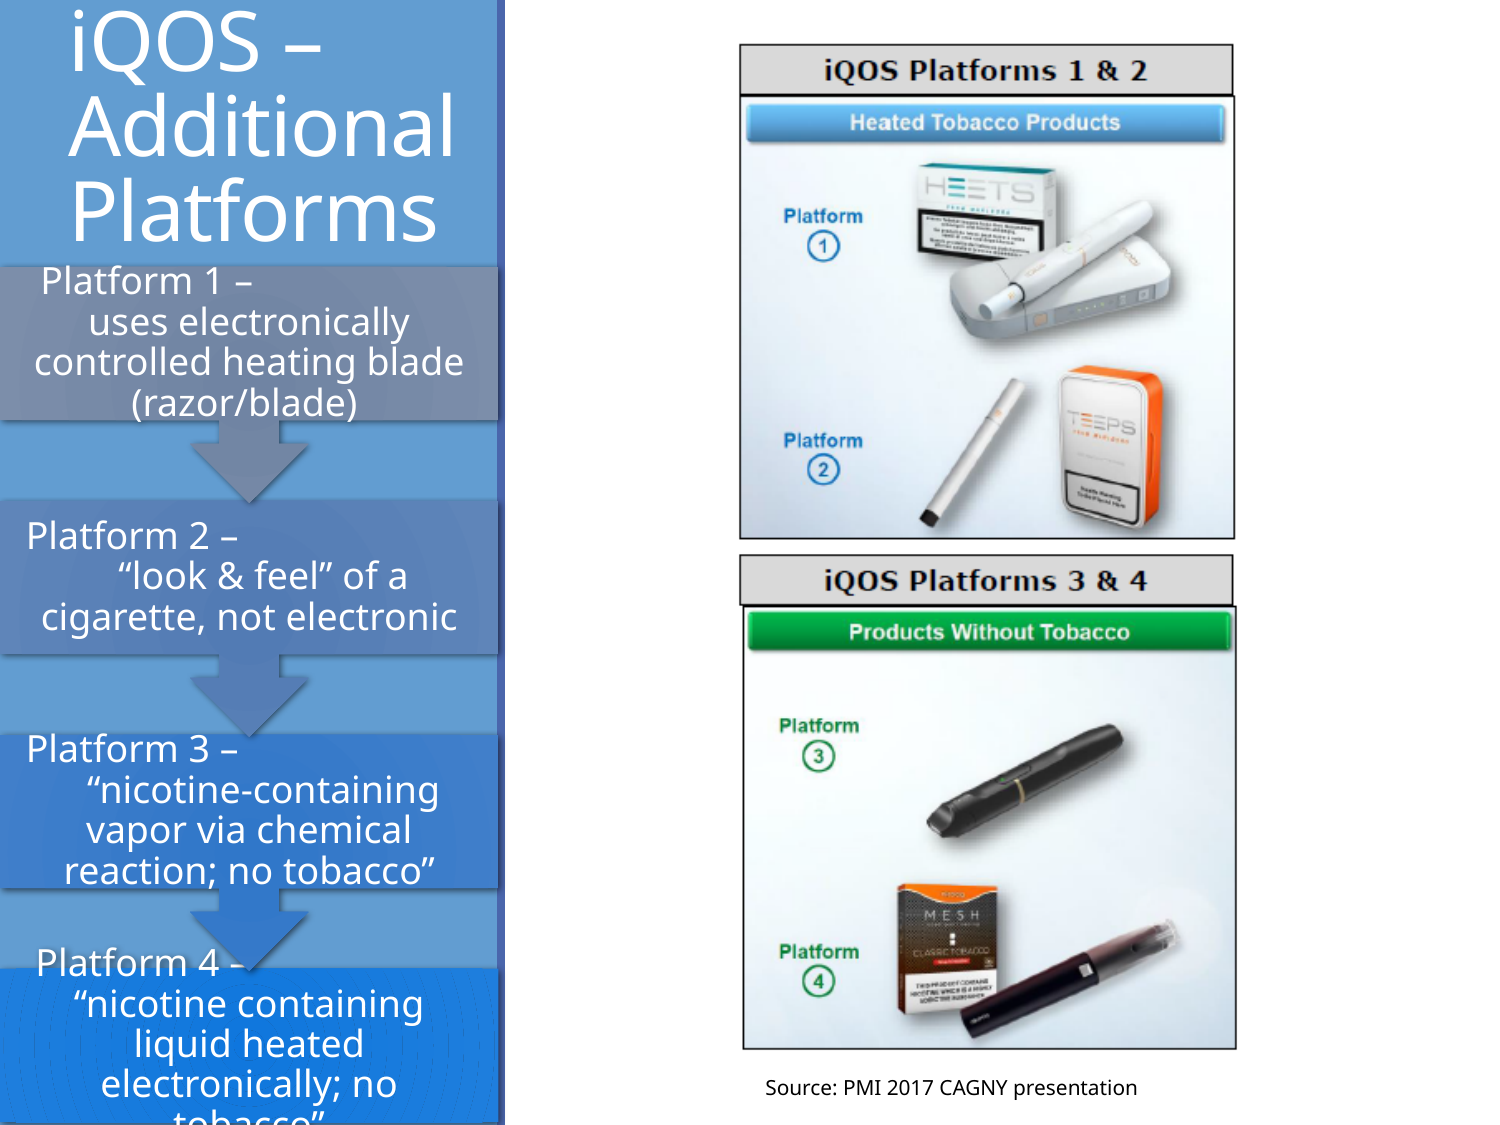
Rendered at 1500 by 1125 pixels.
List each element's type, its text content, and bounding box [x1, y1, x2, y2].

title iQOS – Additional Platforms [53, 0, 499, 262]
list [727, 41, 1247, 1061]
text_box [0, 265, 499, 1123]
text_box Source: PMI 2017 CAGNY presentation [750, 1068, 1158, 1107]
